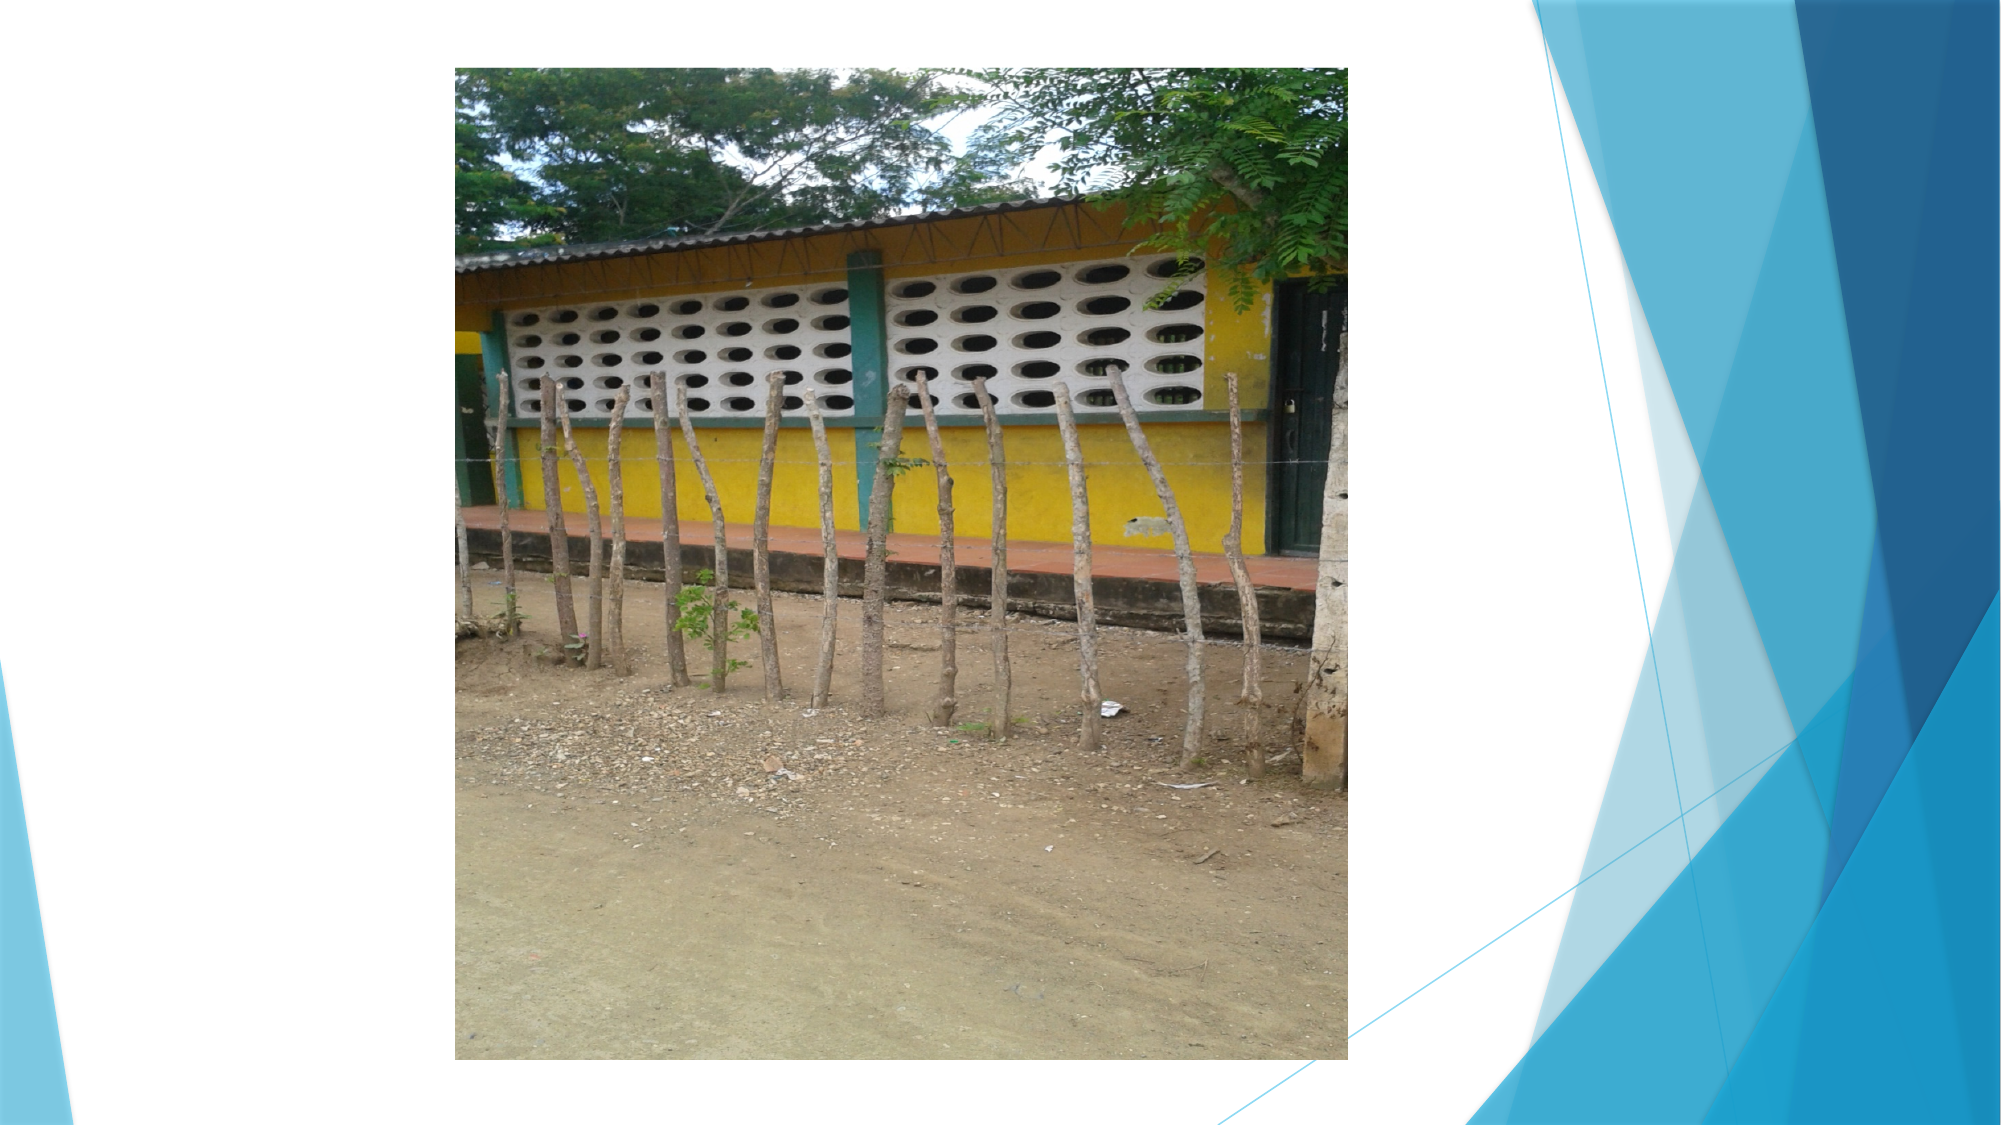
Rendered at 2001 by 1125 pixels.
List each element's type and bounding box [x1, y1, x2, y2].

picture [455, 68, 1348, 116]
list [404, 116, 1398, 1011]
picture [455, 1011, 1348, 1060]
